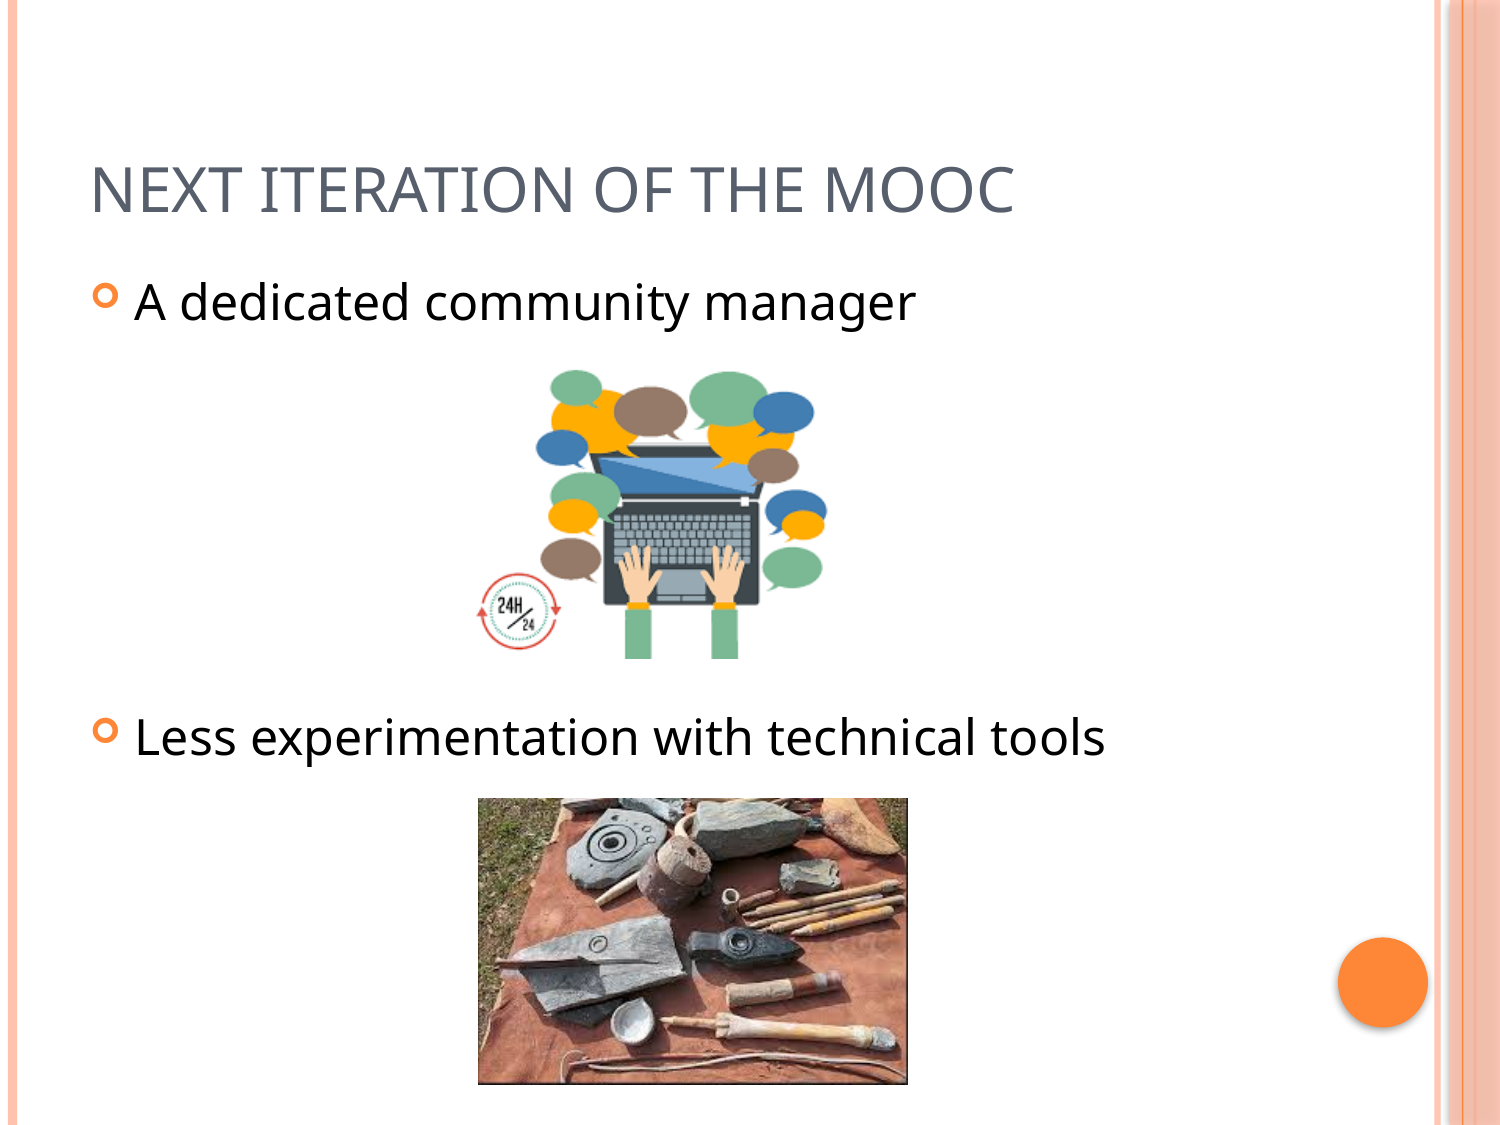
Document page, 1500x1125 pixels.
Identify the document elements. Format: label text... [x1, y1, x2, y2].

picture [477, 798, 909, 1086]
picture [442, 361, 859, 660]
list A dedicated community manager Less experimentation with technical tools [75, 262, 1300, 1062]
title Next iteration of the MOOC [75, 45, 1300, 233]
